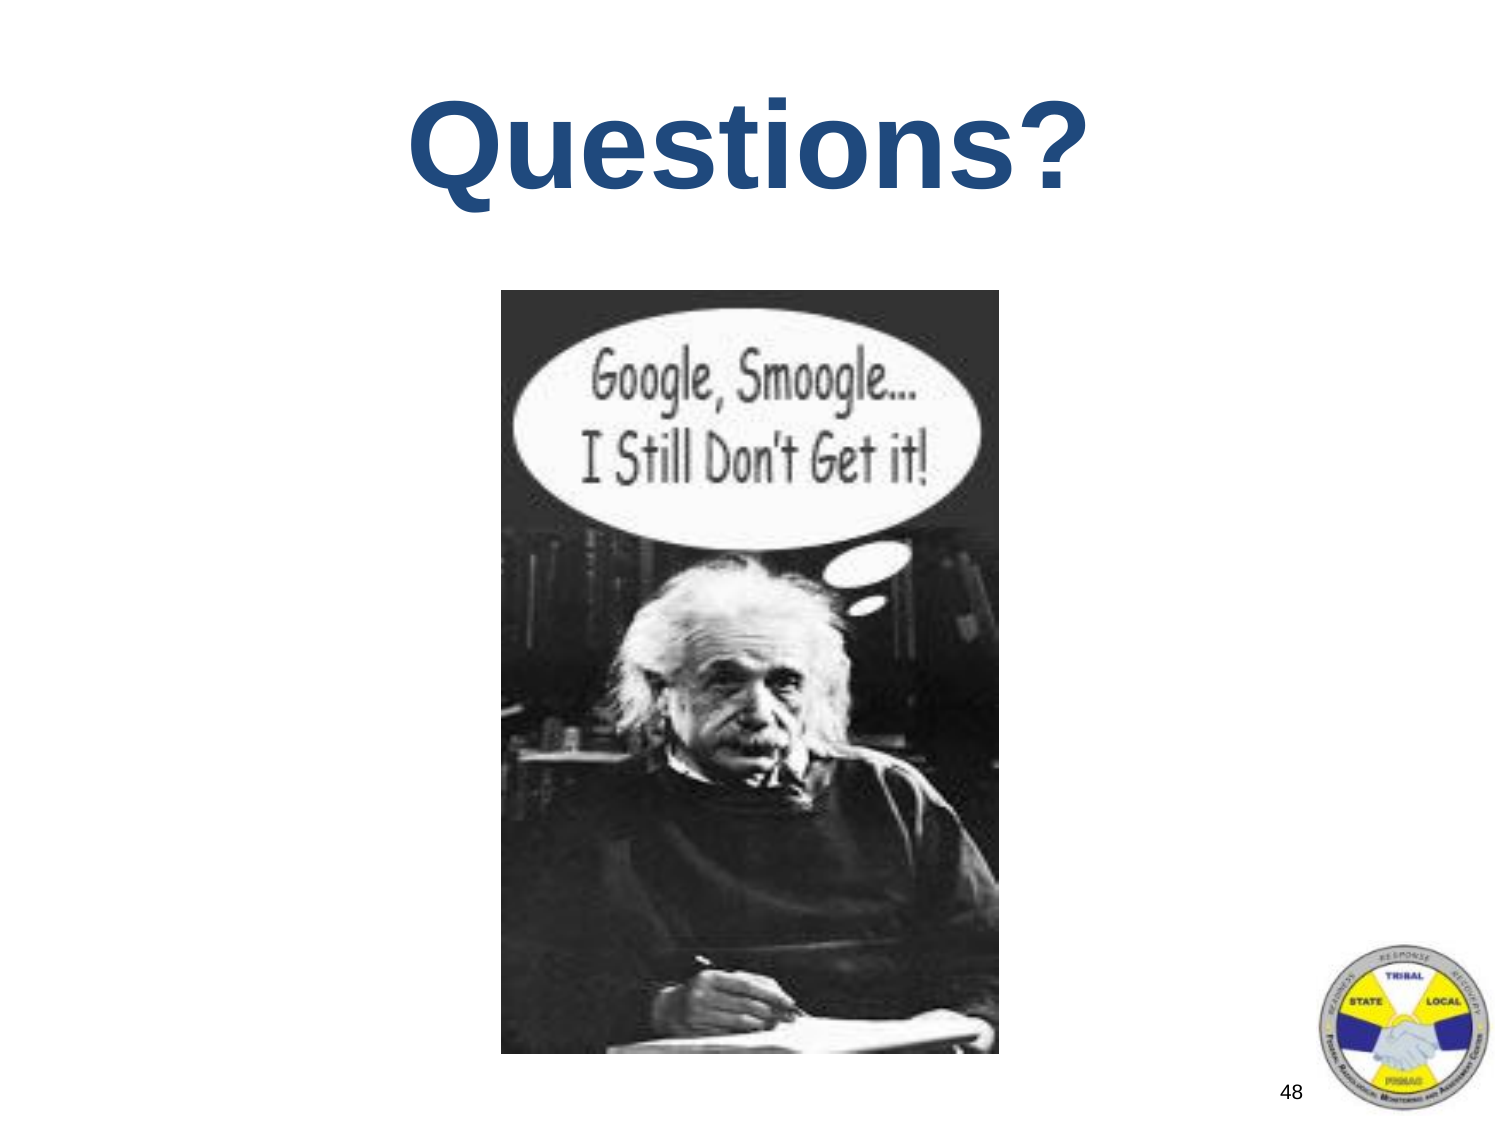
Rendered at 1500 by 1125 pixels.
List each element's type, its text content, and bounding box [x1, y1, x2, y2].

picture [1316, 940, 1495, 1116]
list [501, 290, 999, 1054]
title Questions? [75, 45, 1425, 233]
